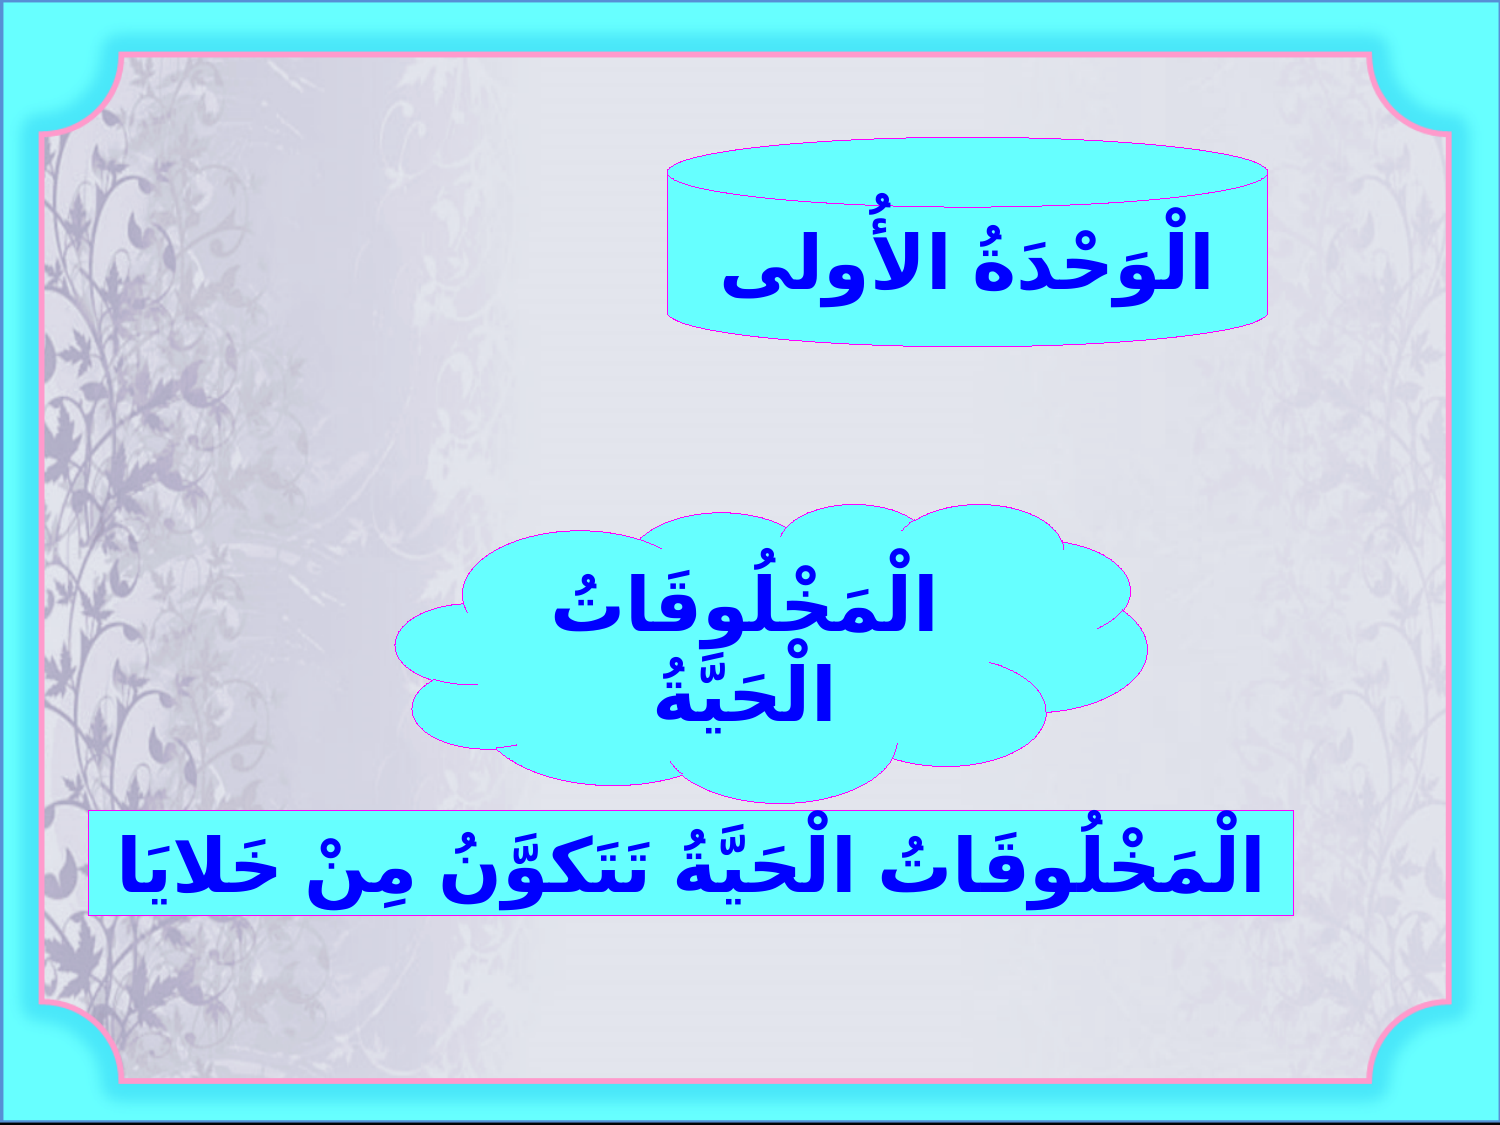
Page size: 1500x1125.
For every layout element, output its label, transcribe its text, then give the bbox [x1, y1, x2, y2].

text_box الْمَخْلُوقَاتُ الْحَيَّةُ [394, 504, 1148, 804]
text_box الْوَحْدَةُ الأُولى [667, 137, 1268, 347]
text_box الْمَخْلُوقَاتُ الْحَيَّةُ تَتَكوَّنُ مِنْ خَلايَا [88, 810, 1294, 916]
picture [0, 0, 1500, 1125]
